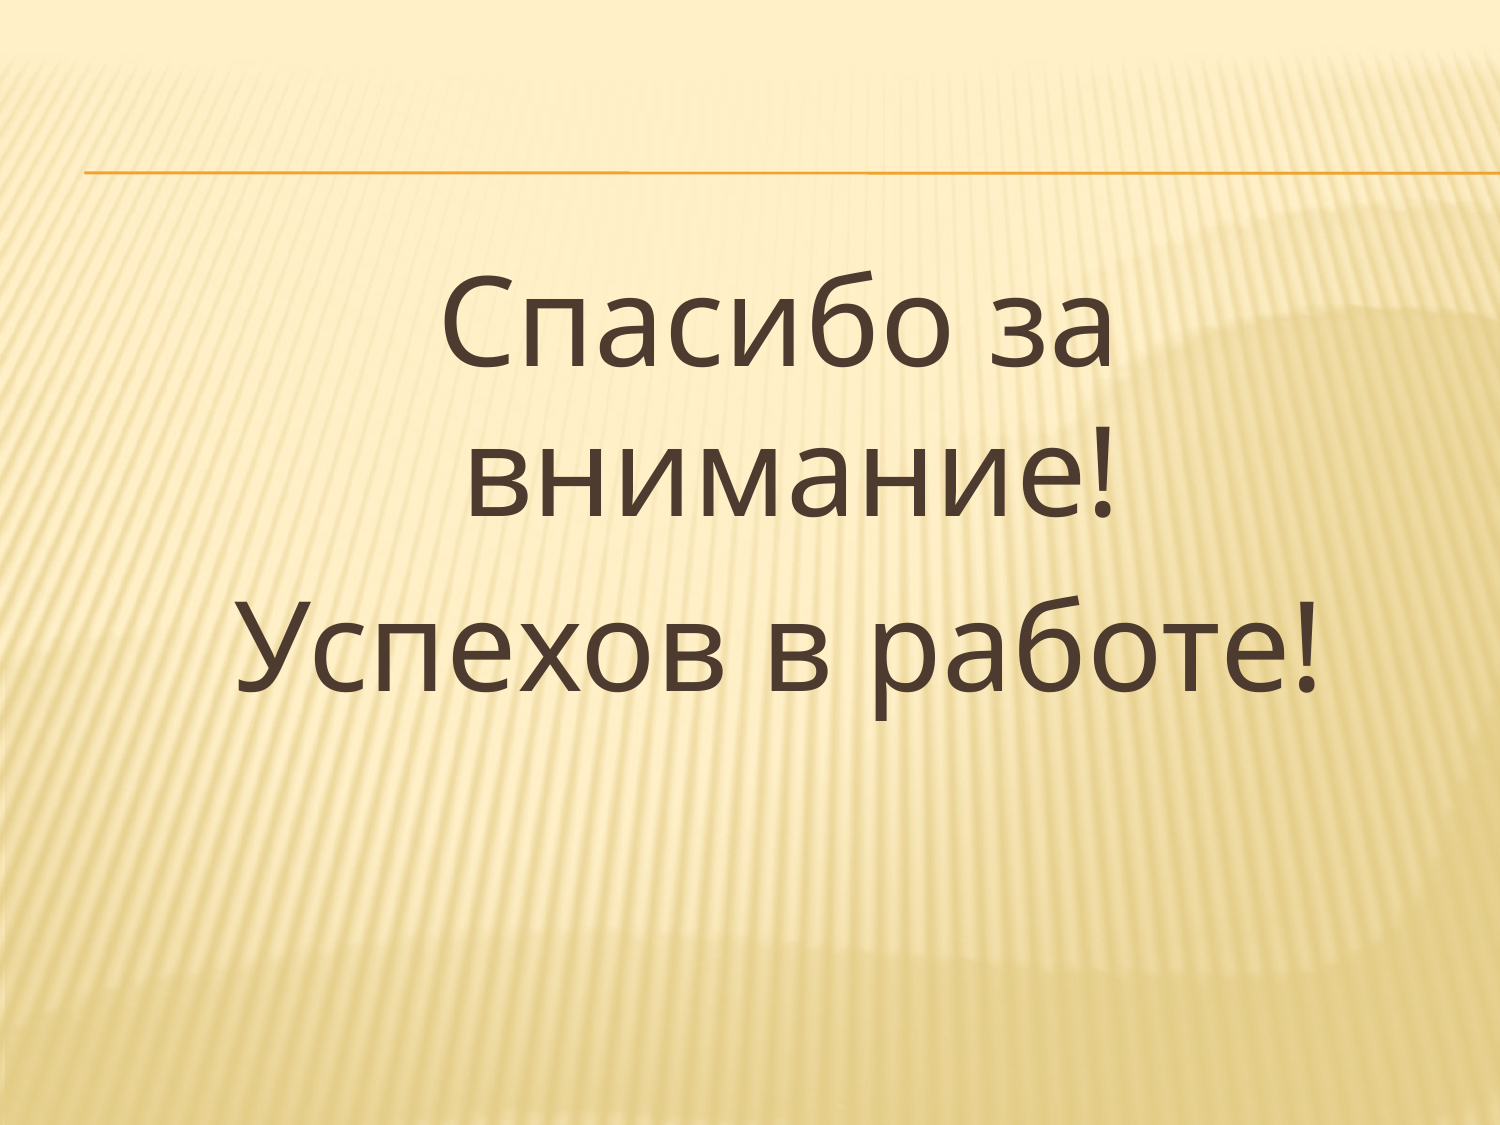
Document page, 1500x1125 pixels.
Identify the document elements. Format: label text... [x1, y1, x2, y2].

title [50, 75, 1475, 213]
list Спасибо за внимание! Успехов в работе! [117, 234, 1442, 977]
